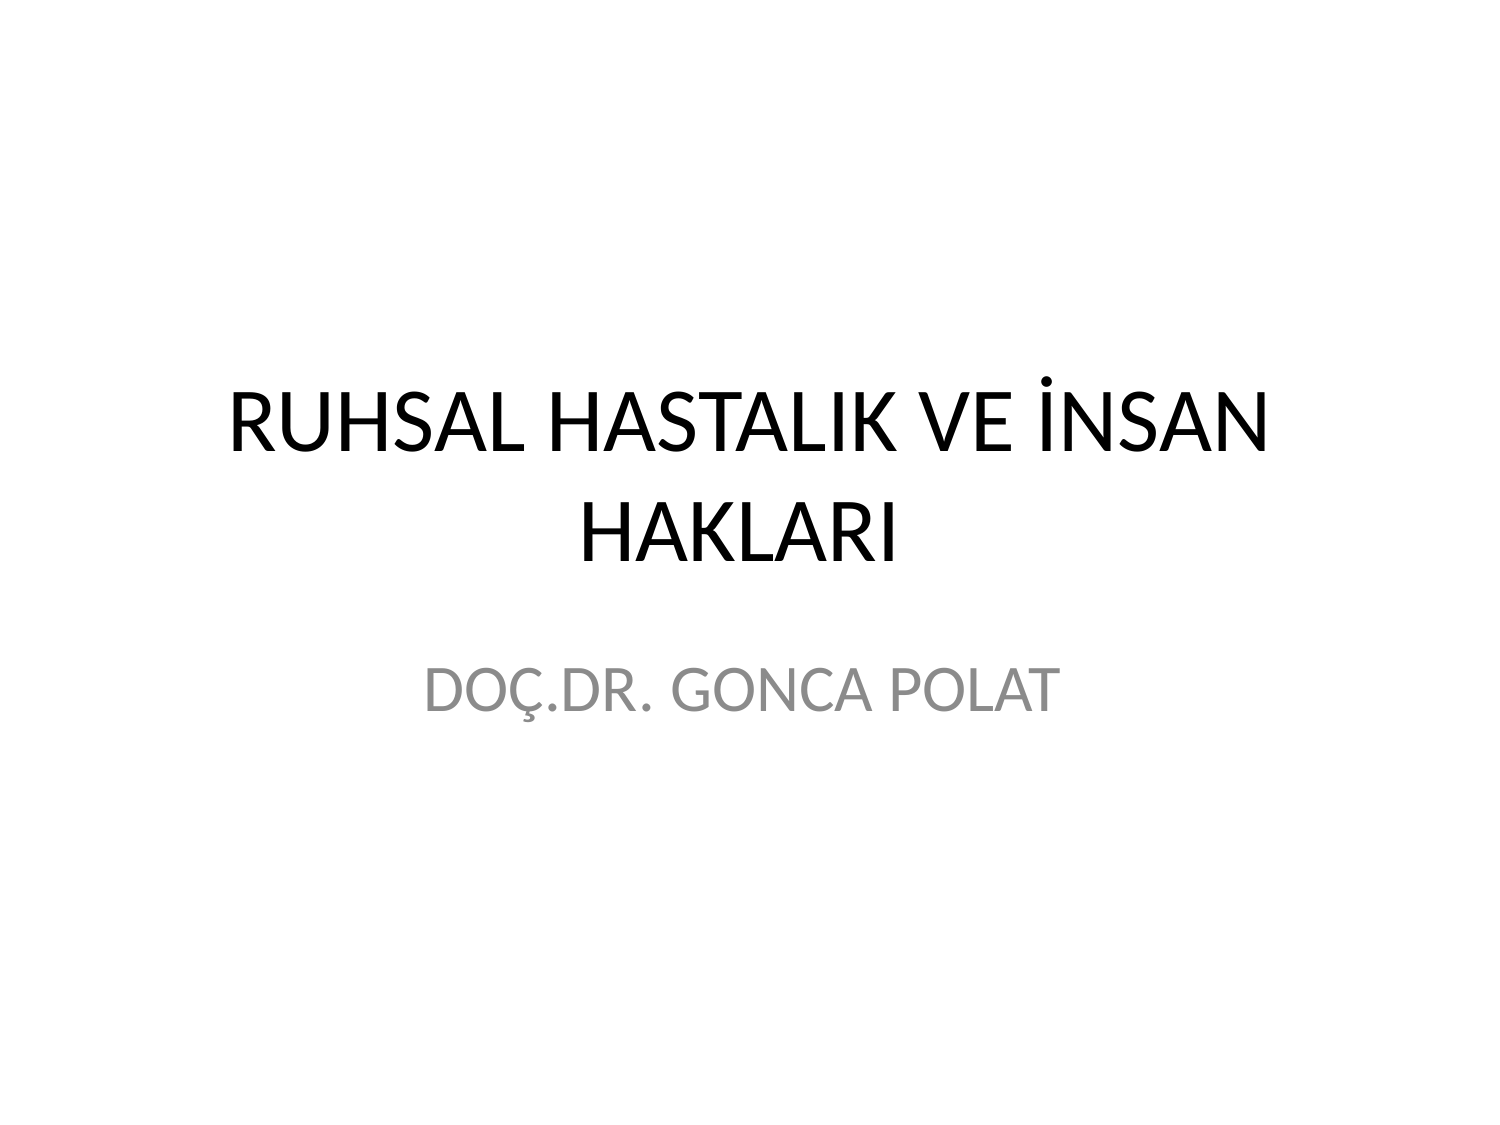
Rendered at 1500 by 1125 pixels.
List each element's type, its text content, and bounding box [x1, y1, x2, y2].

subtitle DOÇ.DR. GONCA POLAT [225, 637, 1275, 925]
title RUHSAL HASTALIK VE İNSAN HAKLARI [112, 349, 1388, 591]
